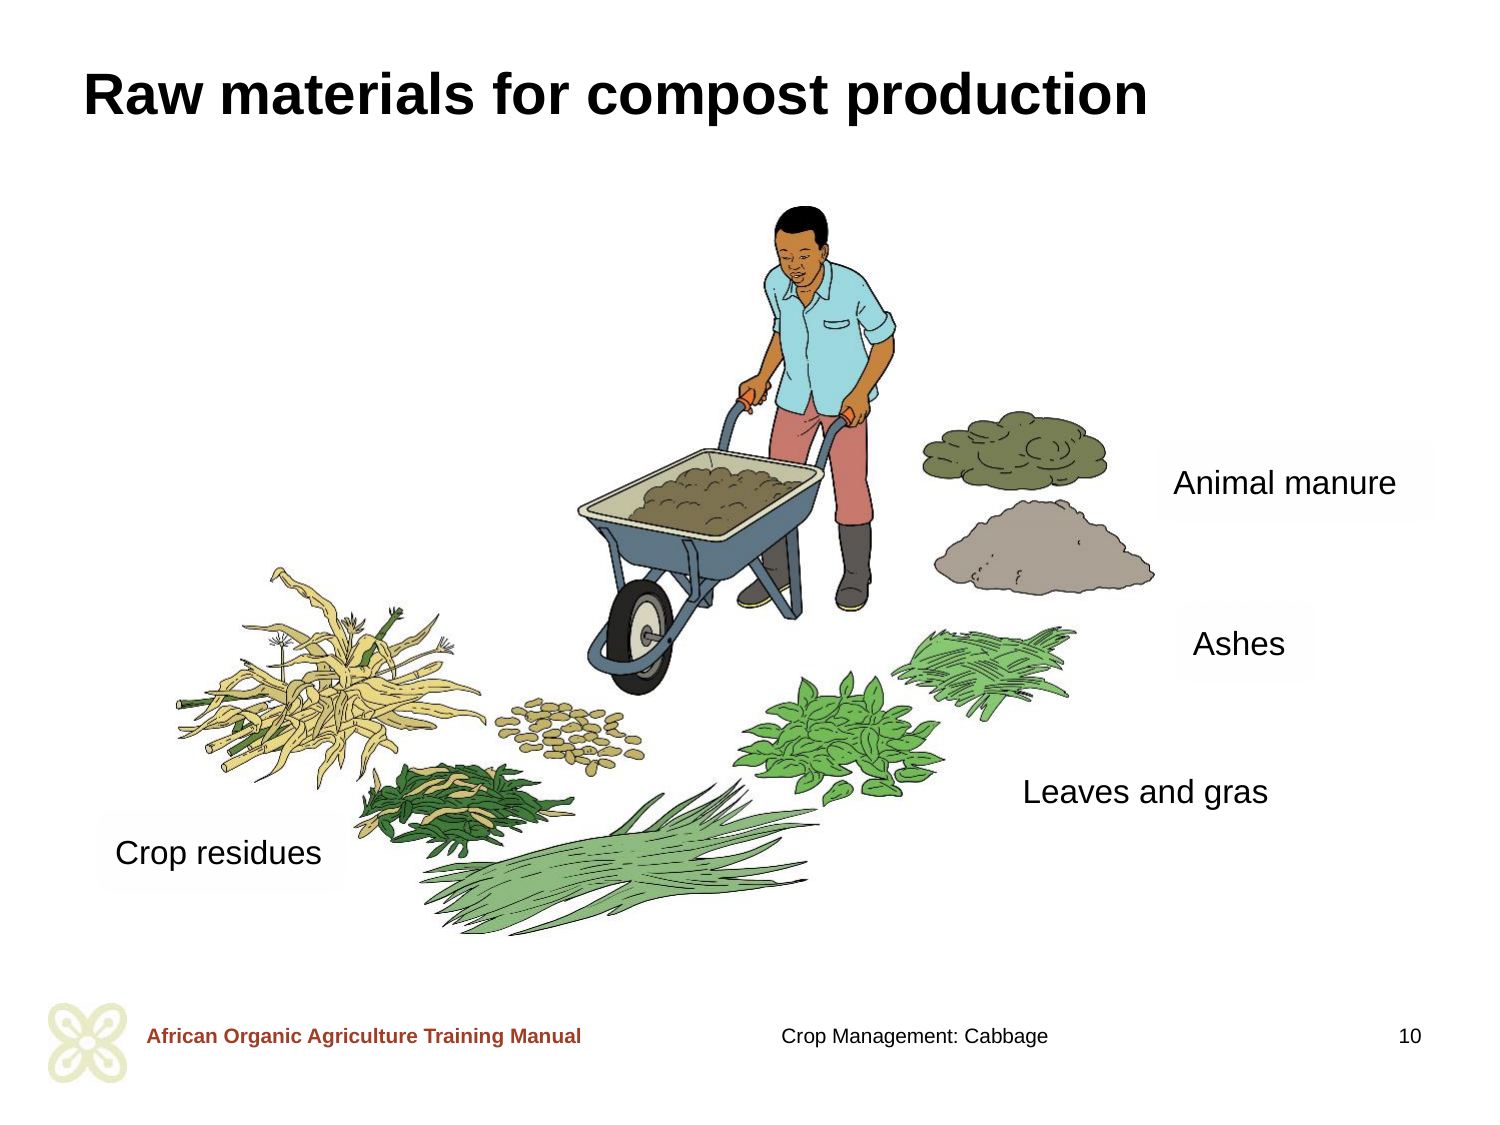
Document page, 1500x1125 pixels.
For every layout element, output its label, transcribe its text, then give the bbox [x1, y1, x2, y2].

picture [174, 184, 1176, 953]
text_box Animal manure [1179, 458, 1419, 505]
text_box Ashes [1193, 619, 1300, 666]
text_box Crop residues [114, 828, 169, 876]
picture [48, 1003, 127, 1083]
text_box Leaves and gras [1180, 767, 1386, 814]
title Raw materials for compost production [83, 53, 1438, 137]
